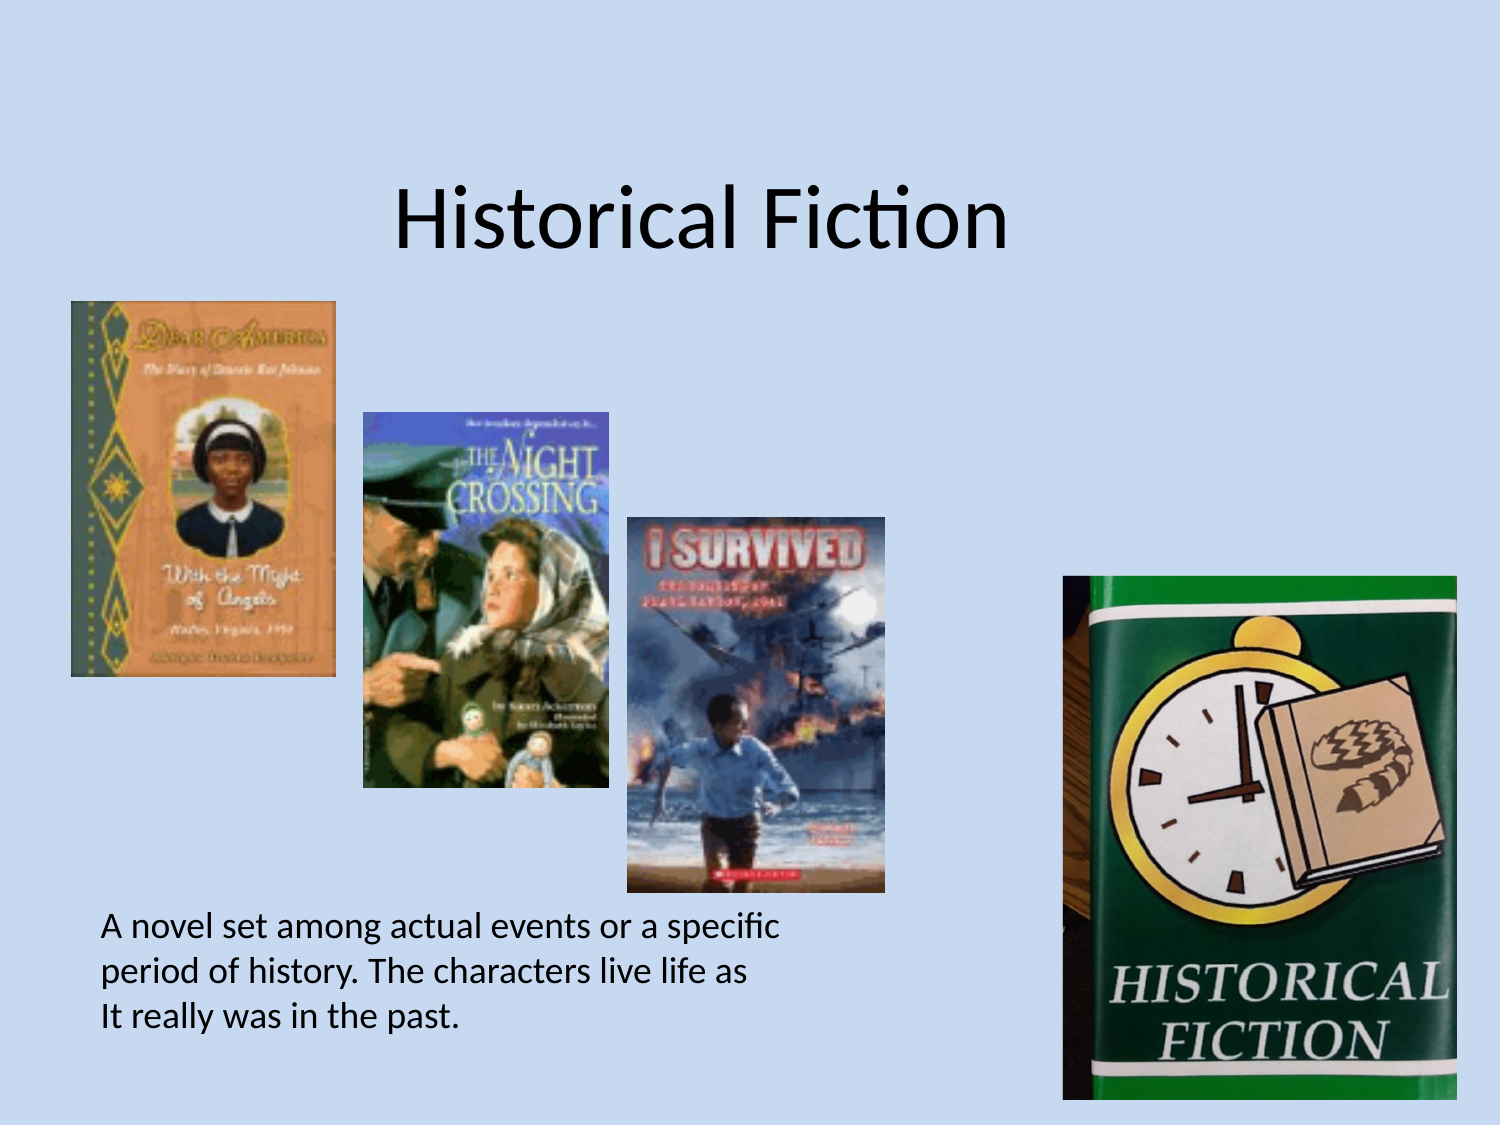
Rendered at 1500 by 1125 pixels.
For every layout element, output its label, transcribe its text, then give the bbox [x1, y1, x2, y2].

text_box Historical Fiction [378, 149, 1027, 275]
picture [1062, 574, 1457, 1101]
picture [627, 516, 885, 893]
text_box A novel set among actual events or a specific period of history. The characters live life as It really was in the past. [85, 893, 886, 1044]
picture [363, 412, 609, 788]
picture [71, 301, 337, 677]
